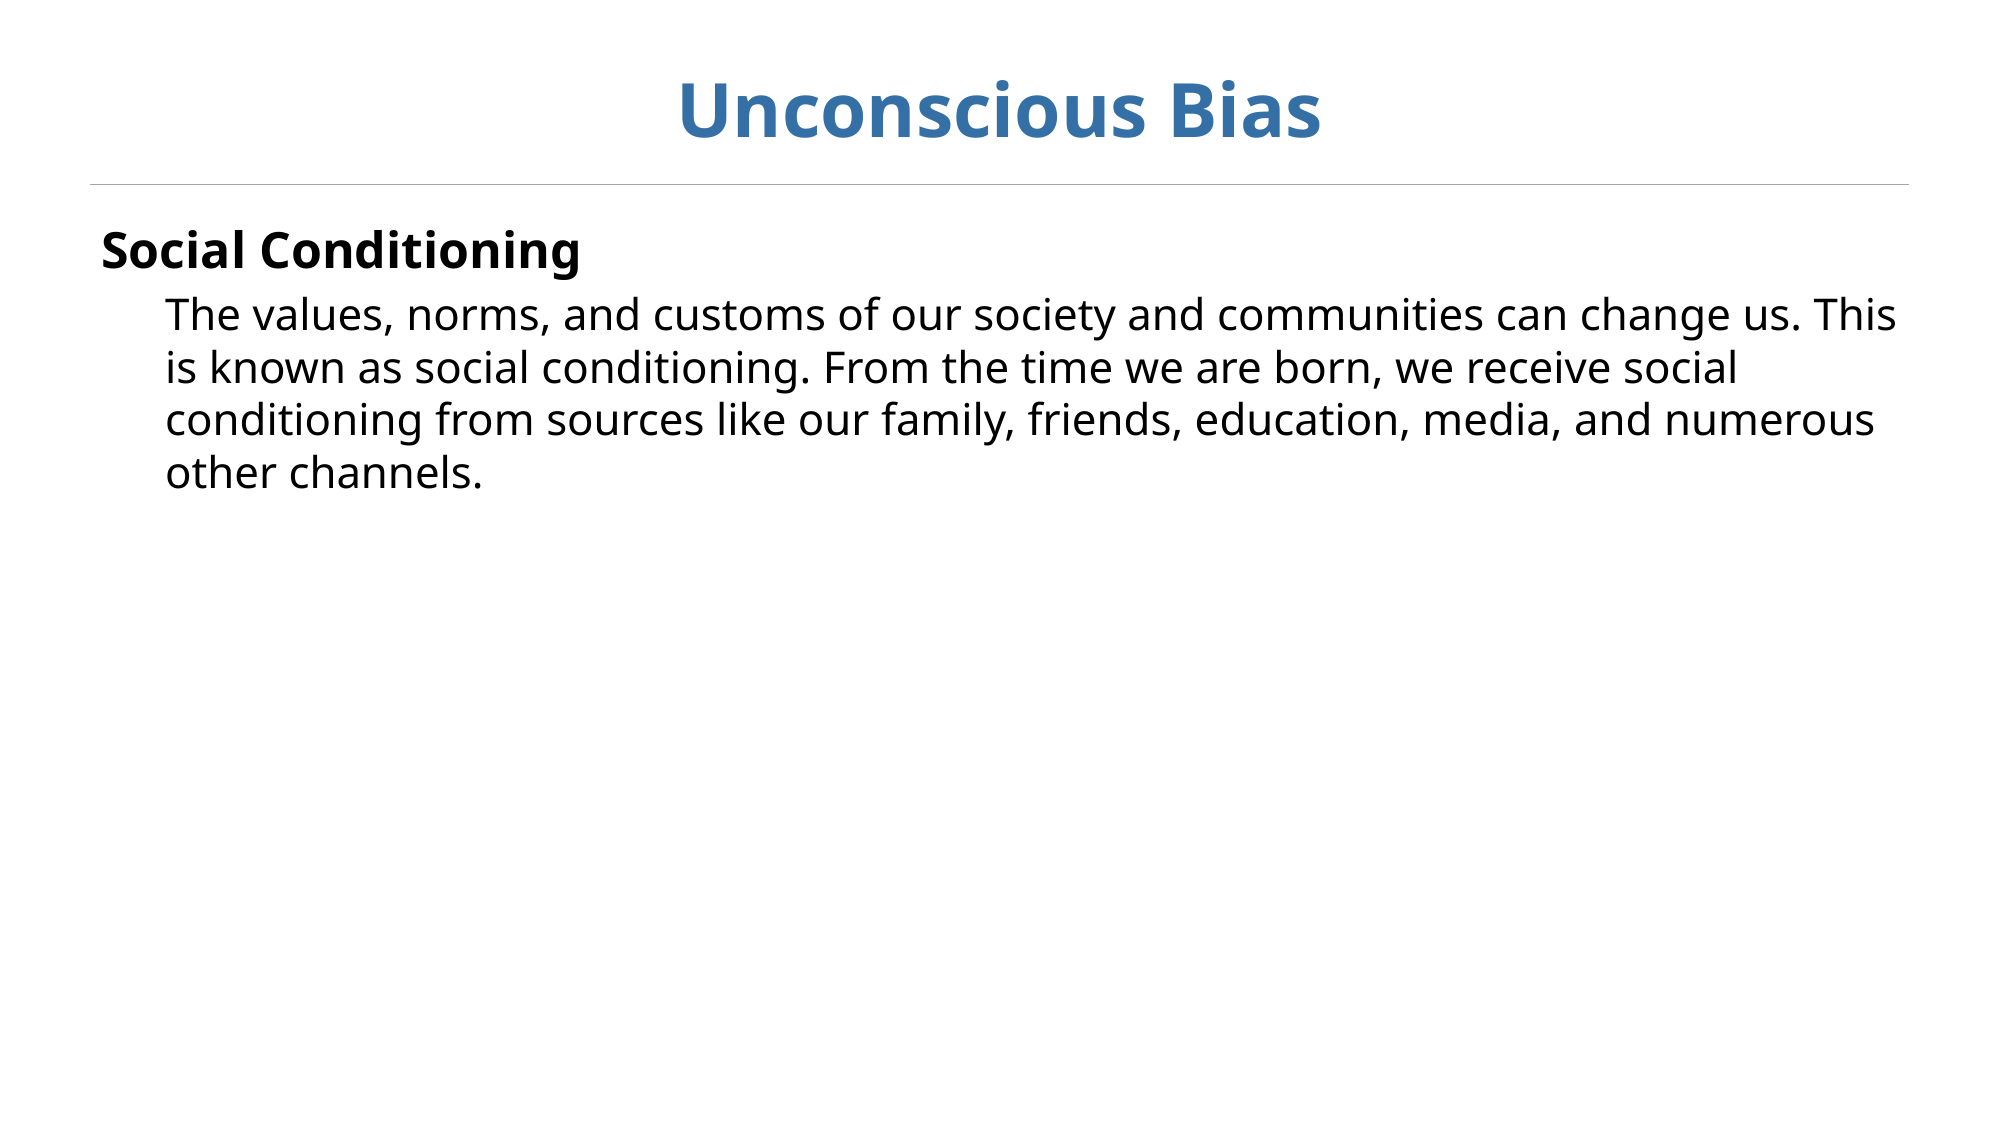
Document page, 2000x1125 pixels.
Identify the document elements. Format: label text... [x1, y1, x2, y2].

list Social Conditioning The values, norms, and customs of our society and communities can change us. This is known as social conditioning. From the time we are born, we receive social conditioning from sources like our family, friends, education, media, and numerous other channels. [90, 208, 1910, 1024]
title Unconscious Bias [90, 49, 1910, 167]
